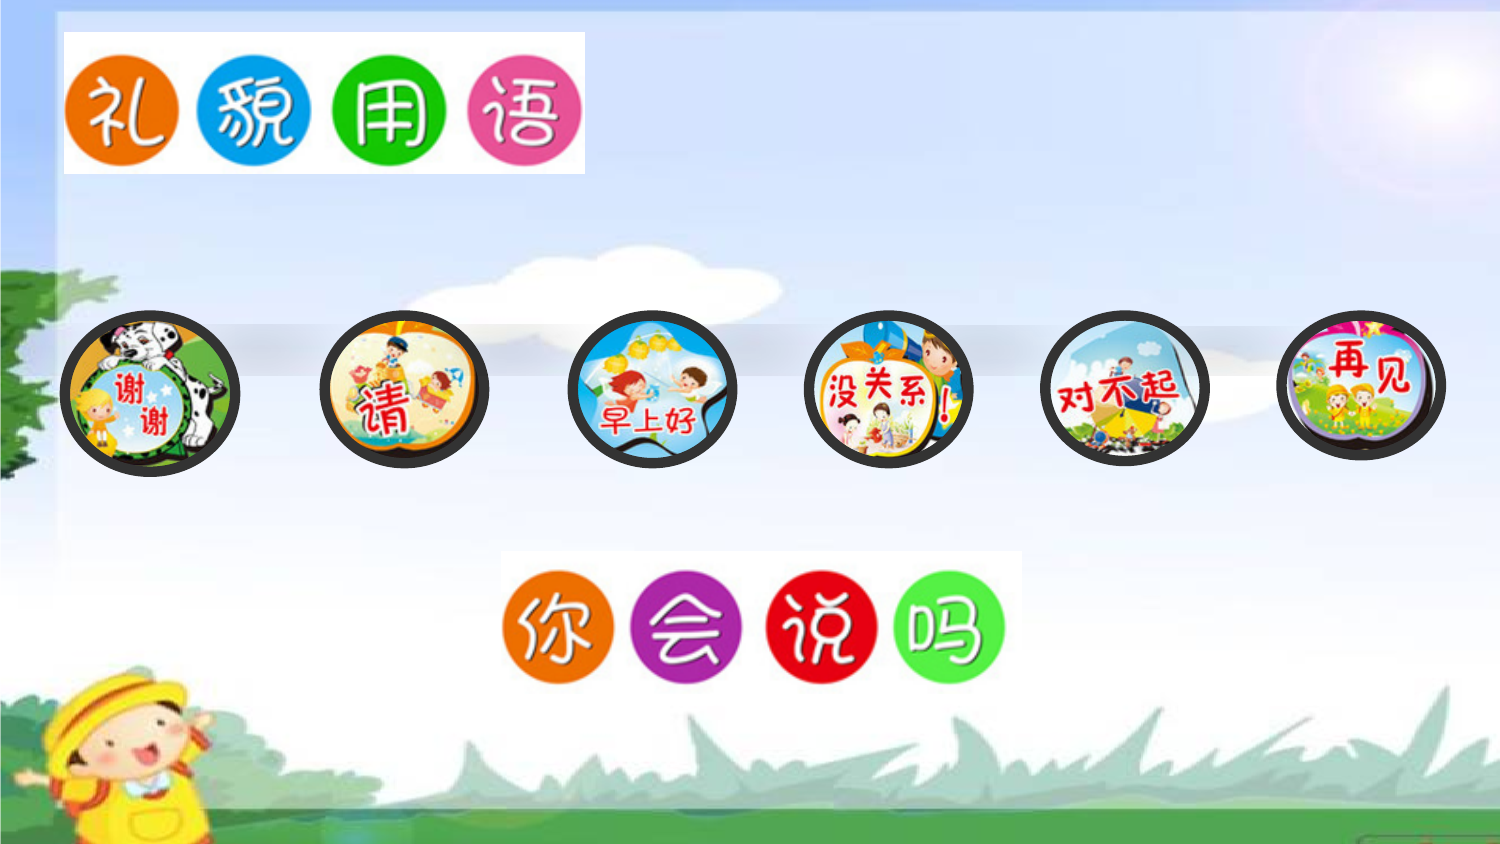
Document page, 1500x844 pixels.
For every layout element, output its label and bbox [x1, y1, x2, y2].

picture [0, 0, 1500, 844]
list [1045, 315, 1205, 462]
